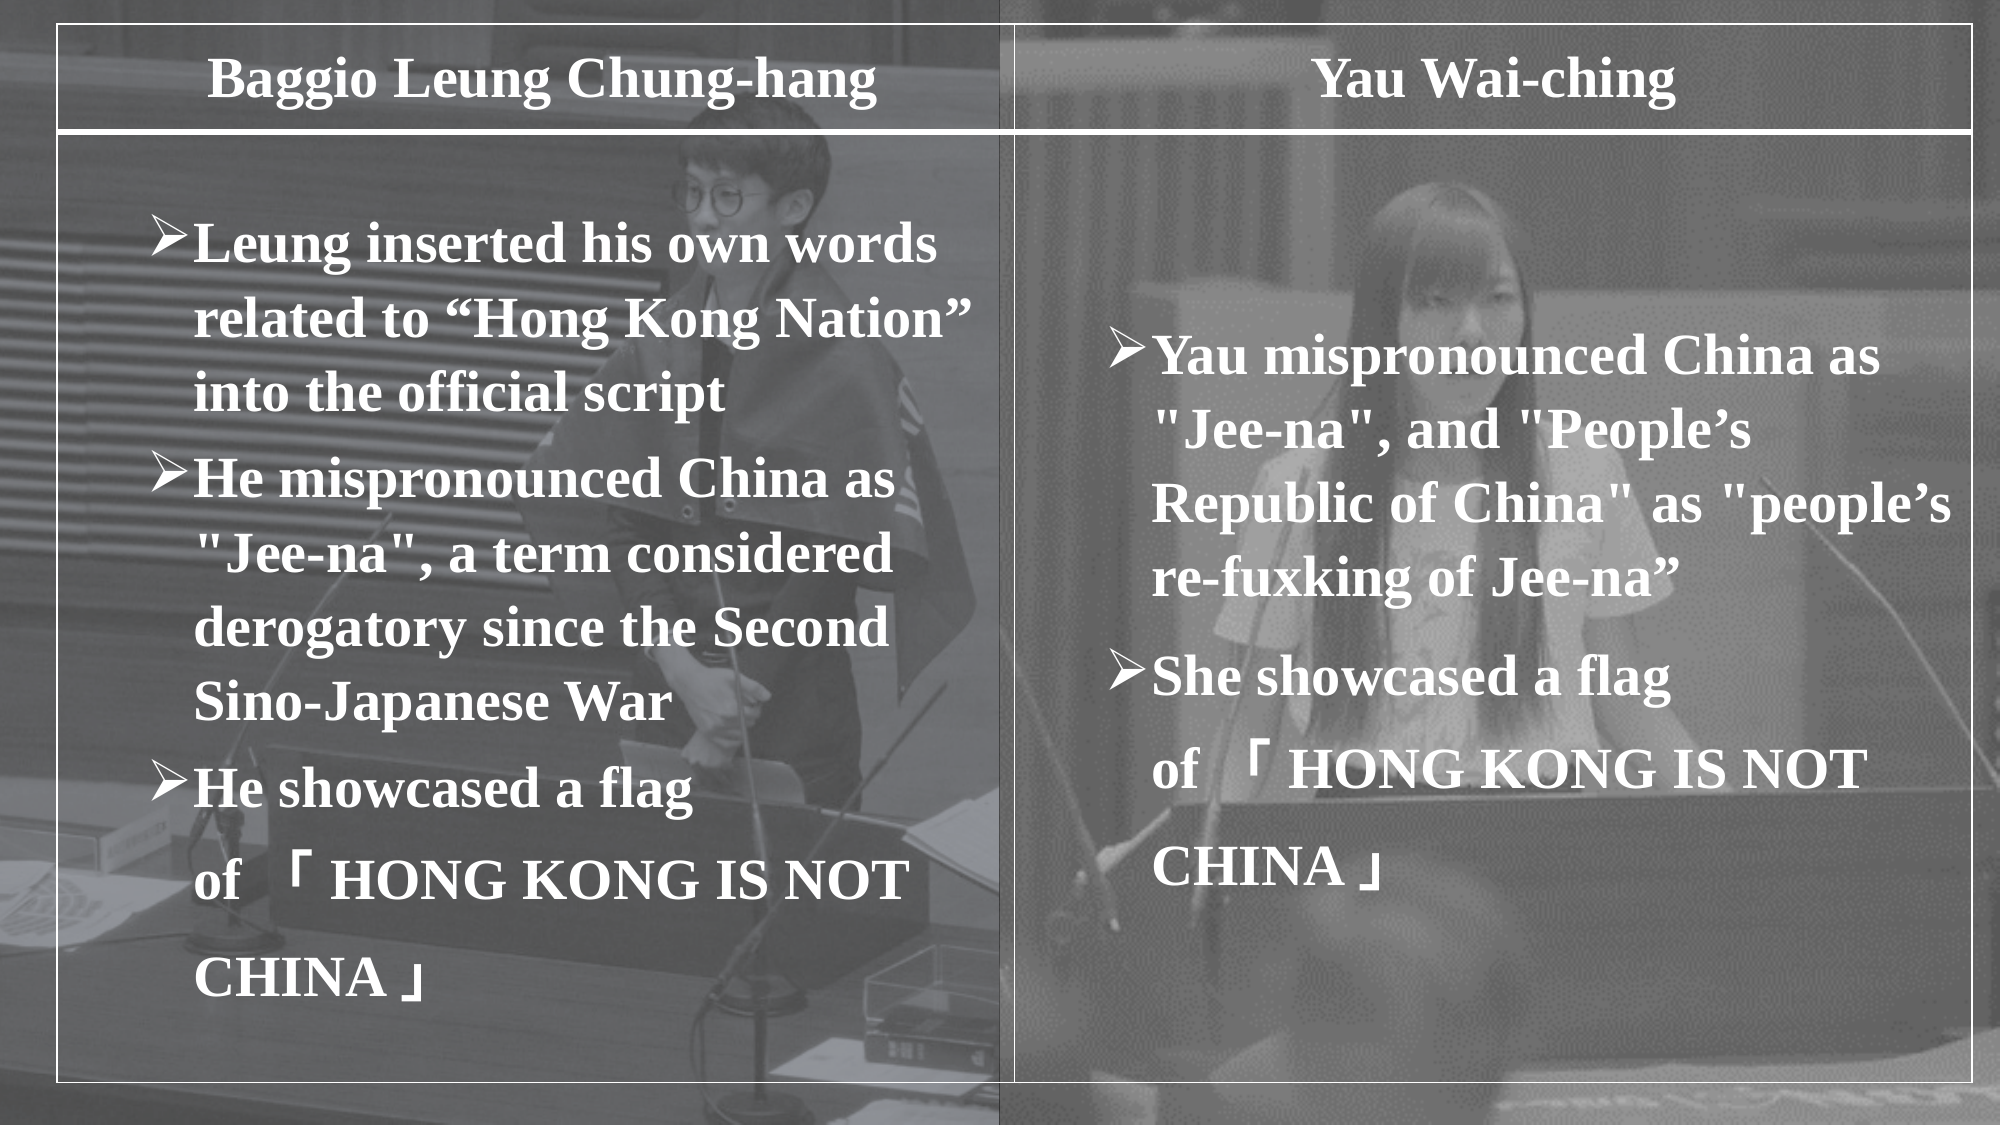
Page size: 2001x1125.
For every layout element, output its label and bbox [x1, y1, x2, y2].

list [0, 0, 999, 1125]
picture [999, 0, 2000, 1125]
